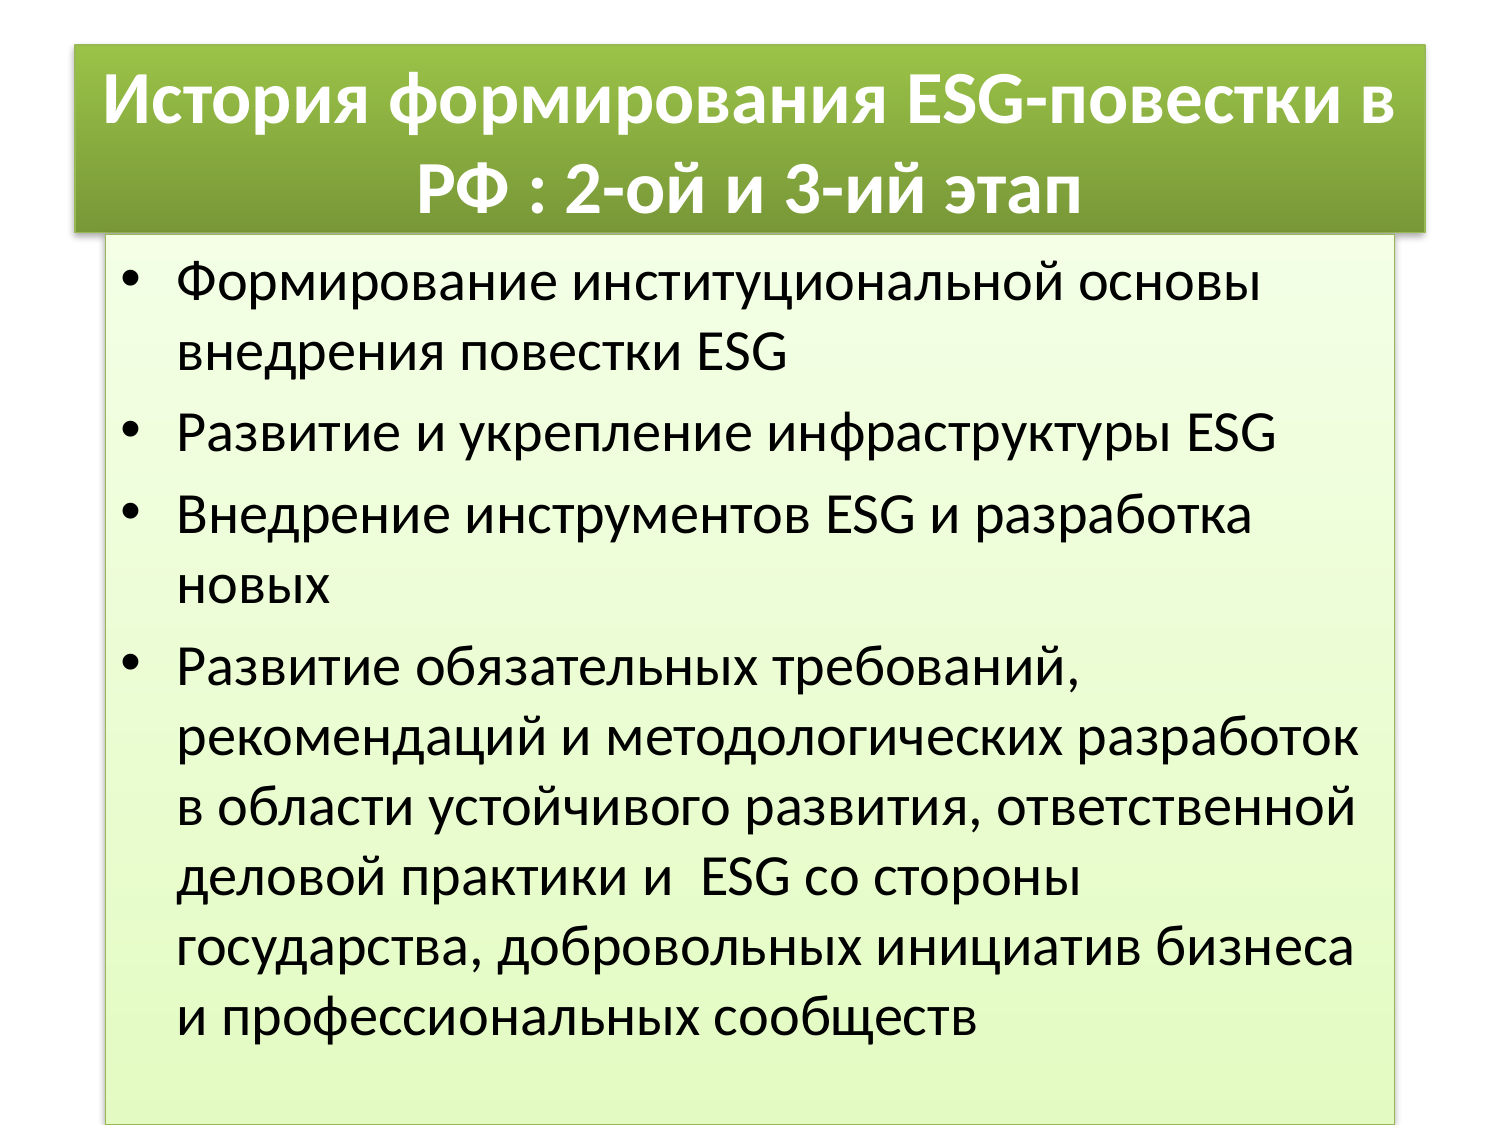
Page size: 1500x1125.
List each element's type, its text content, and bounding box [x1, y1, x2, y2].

title История формирования ESG-повестки в РФ : 2-ой и 3-ий этап [74, 44, 1426, 233]
list Формирование институциональной основы внедрения повестки ESG Развитие и укрепление инфраструктуры ESG Внедрение инструментов ESG и разработка новых Развитие обязательных требований, рекомендаций и методологических разработок в области устойчивого развития, ответственной деловой практики и ESG со стороны государства, добровольных инициатив бизнеса и профессиональных сообществ [105, 234, 1395, 1125]
